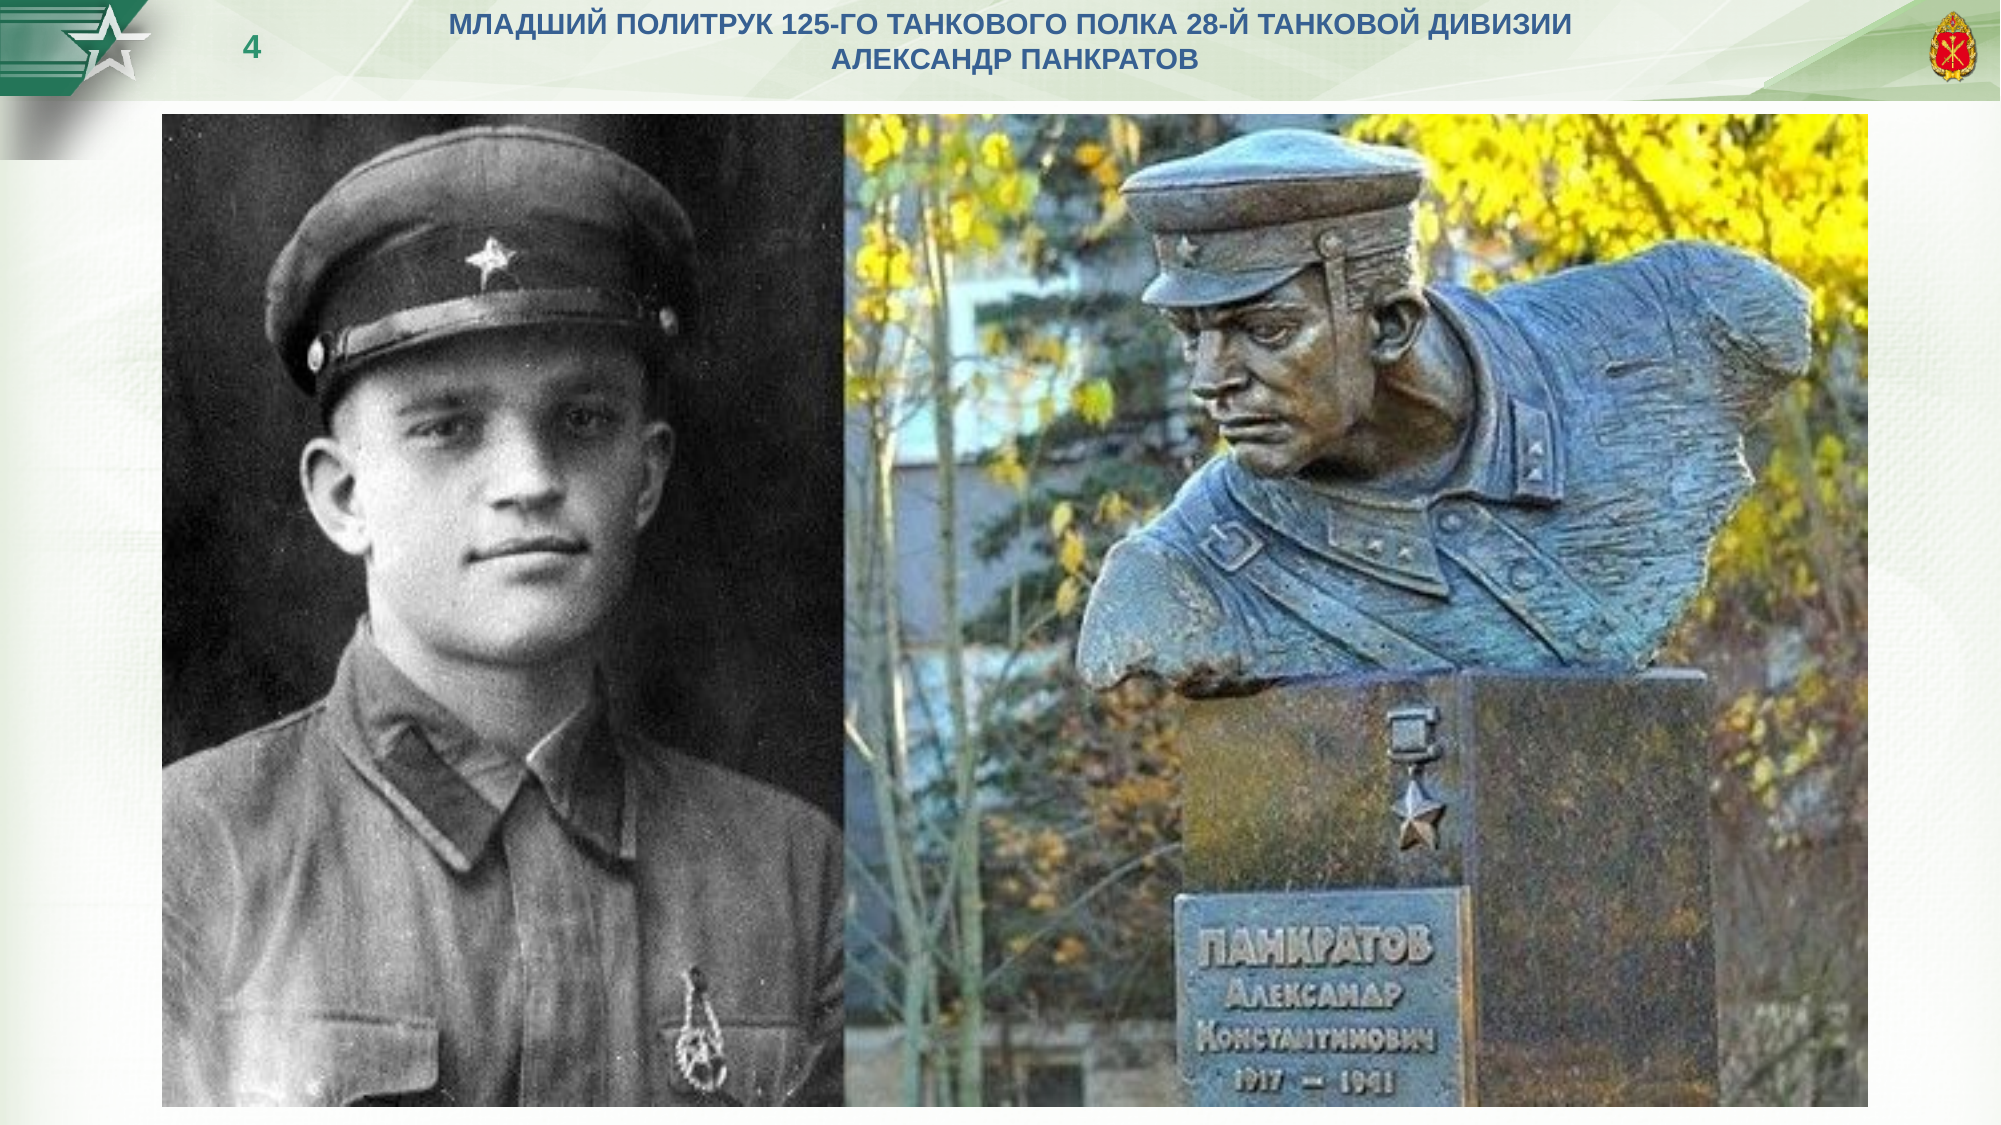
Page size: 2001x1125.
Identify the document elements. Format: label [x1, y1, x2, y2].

picture [0, 2, 152, 82]
text_box [0, 0, 2000, 102]
picture [0, 102, 2000, 1125]
